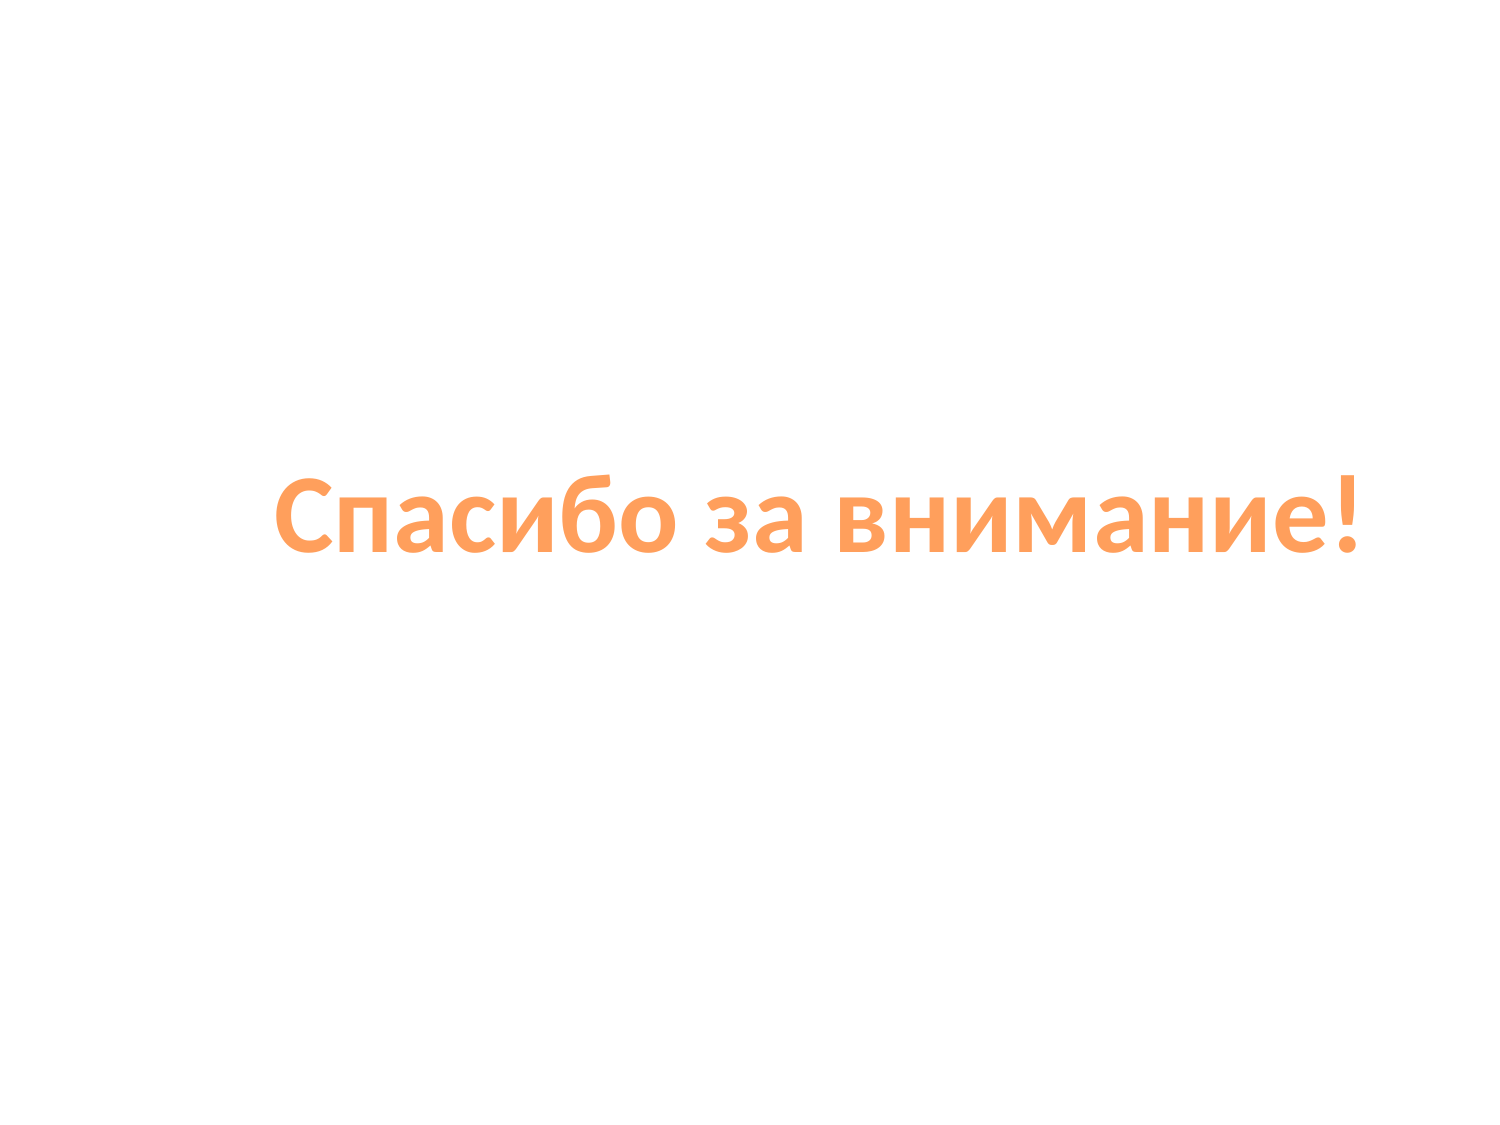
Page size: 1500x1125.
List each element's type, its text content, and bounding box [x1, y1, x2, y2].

text_box Спасибо за внимание! [259, 432, 1382, 583]
